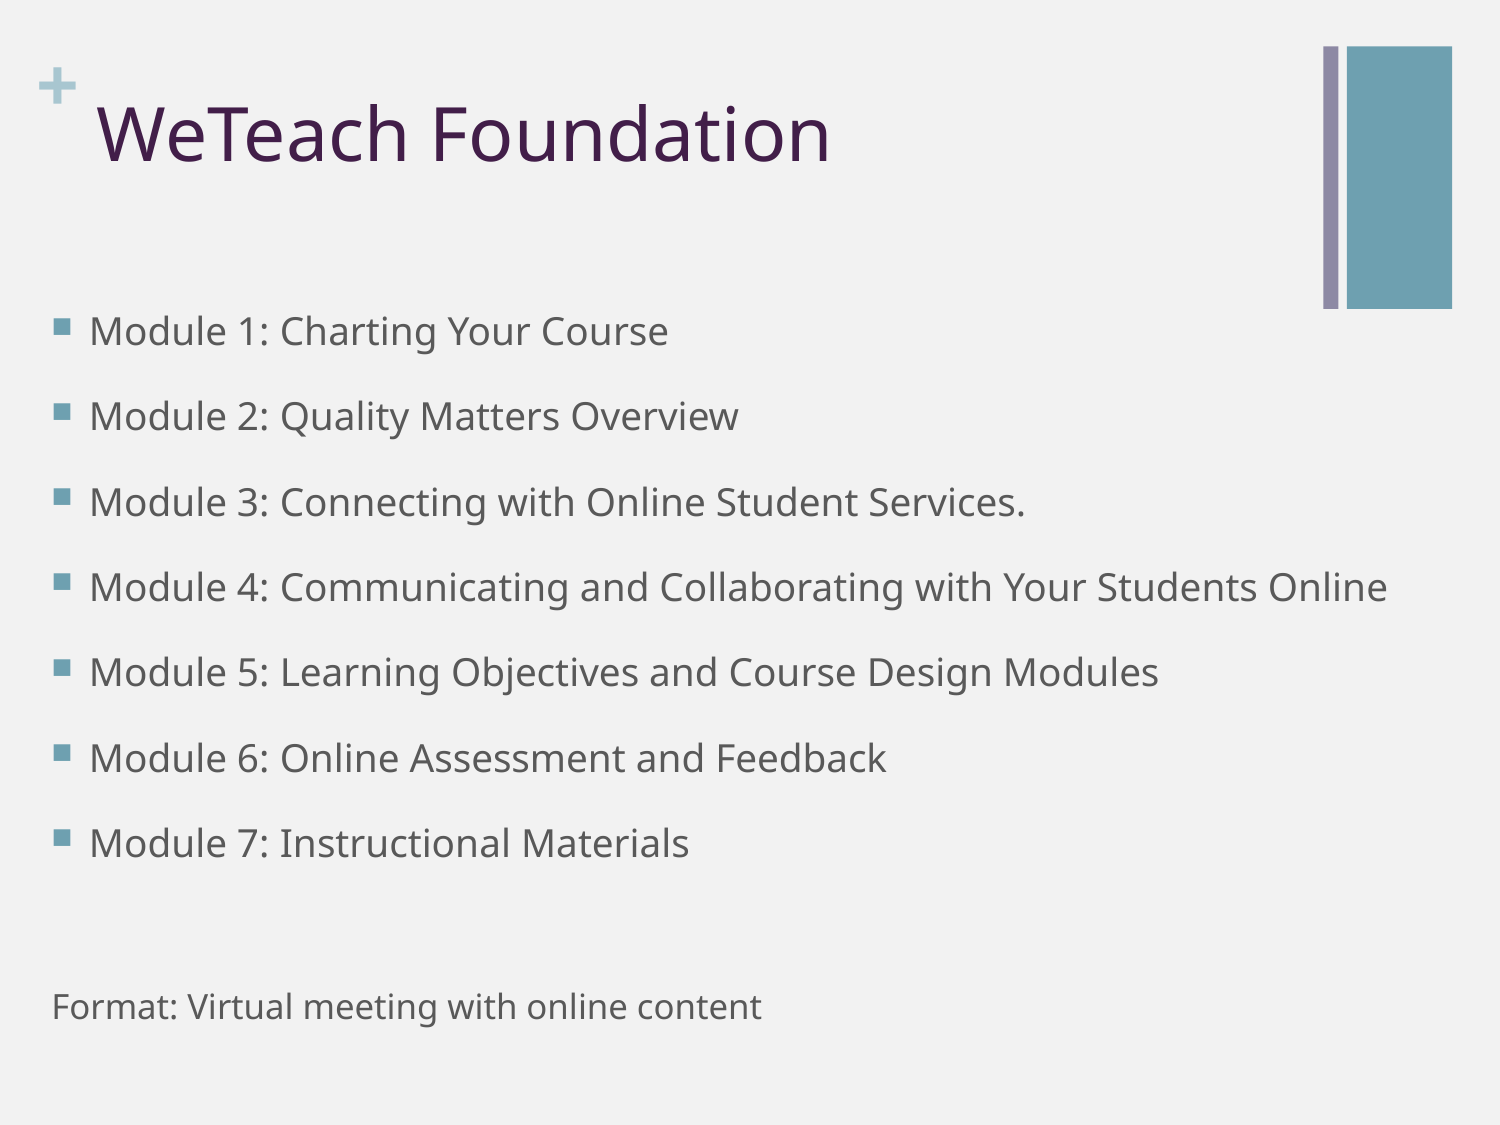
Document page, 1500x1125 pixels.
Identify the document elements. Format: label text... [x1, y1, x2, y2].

title WeTeach Foundation [81, 79, 1322, 263]
list Module 1: Charting Your Course Module 2: Quality Matters Overview Module 3: Connecting with Online Student Services. Module 4: Communicating and Collaborating with Your Students Online Module 5: Learning Objectives and Course Design Modules Module 6: Online Assessment and Feedback Module 7: Instructional Materials Format: Virtual meeting with online content [36, 299, 1500, 1040]
